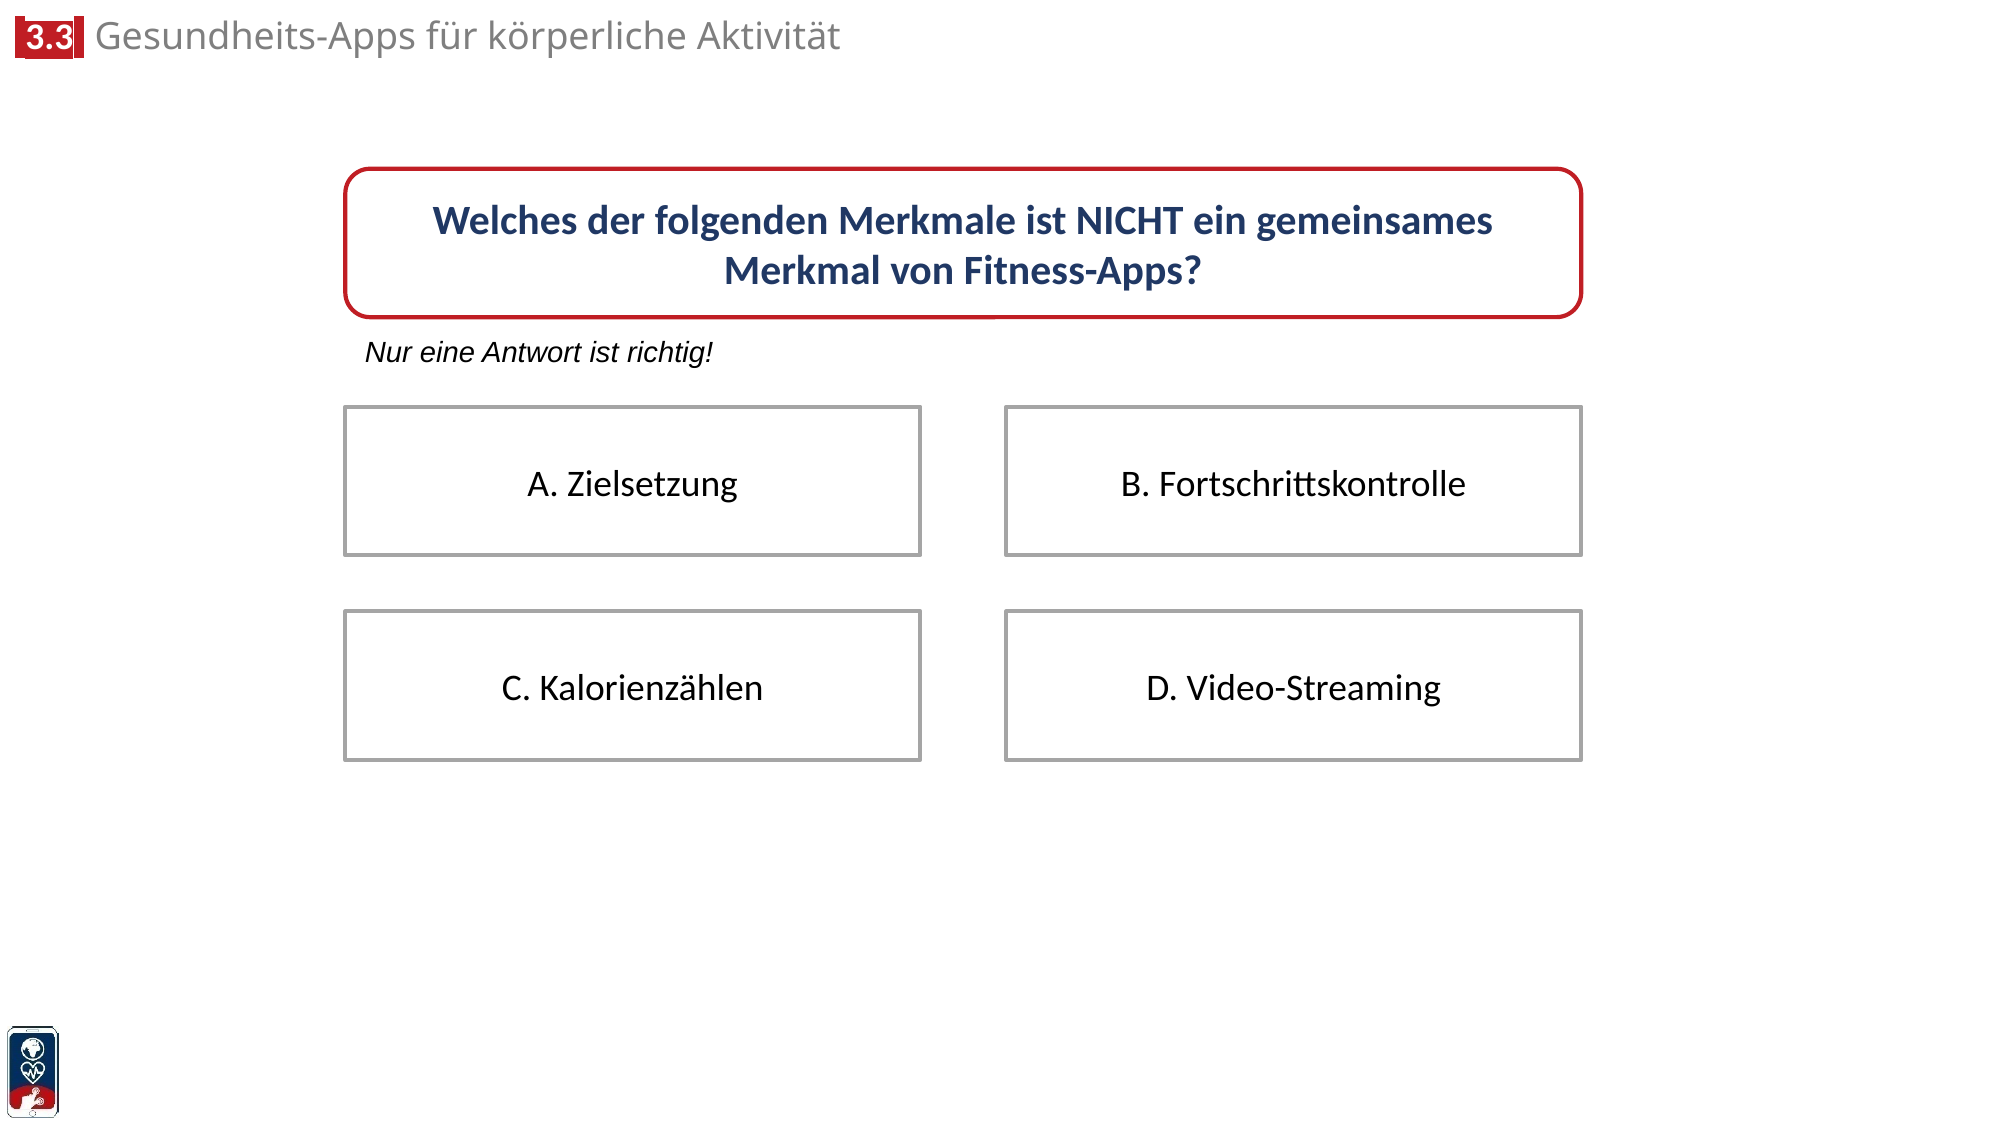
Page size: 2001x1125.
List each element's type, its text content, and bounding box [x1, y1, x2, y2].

text_box Welches der folgenden Merkmale ist NICHT ein gemeinsames Merkmal von Fitness-Apps? [343, 166, 1584, 320]
picture [7, 1026, 59, 1118]
text_box D. Video-Streaming [1004, 609, 1583, 762]
text_box C. Kalorienzählen [343, 609, 922, 762]
text_box A. Zielsetzung [343, 405, 922, 557]
text_box Nur eine Antwort ist richtig! [350, 325, 729, 376]
text_box B. Fortschrittskontrolle [1004, 405, 1583, 557]
